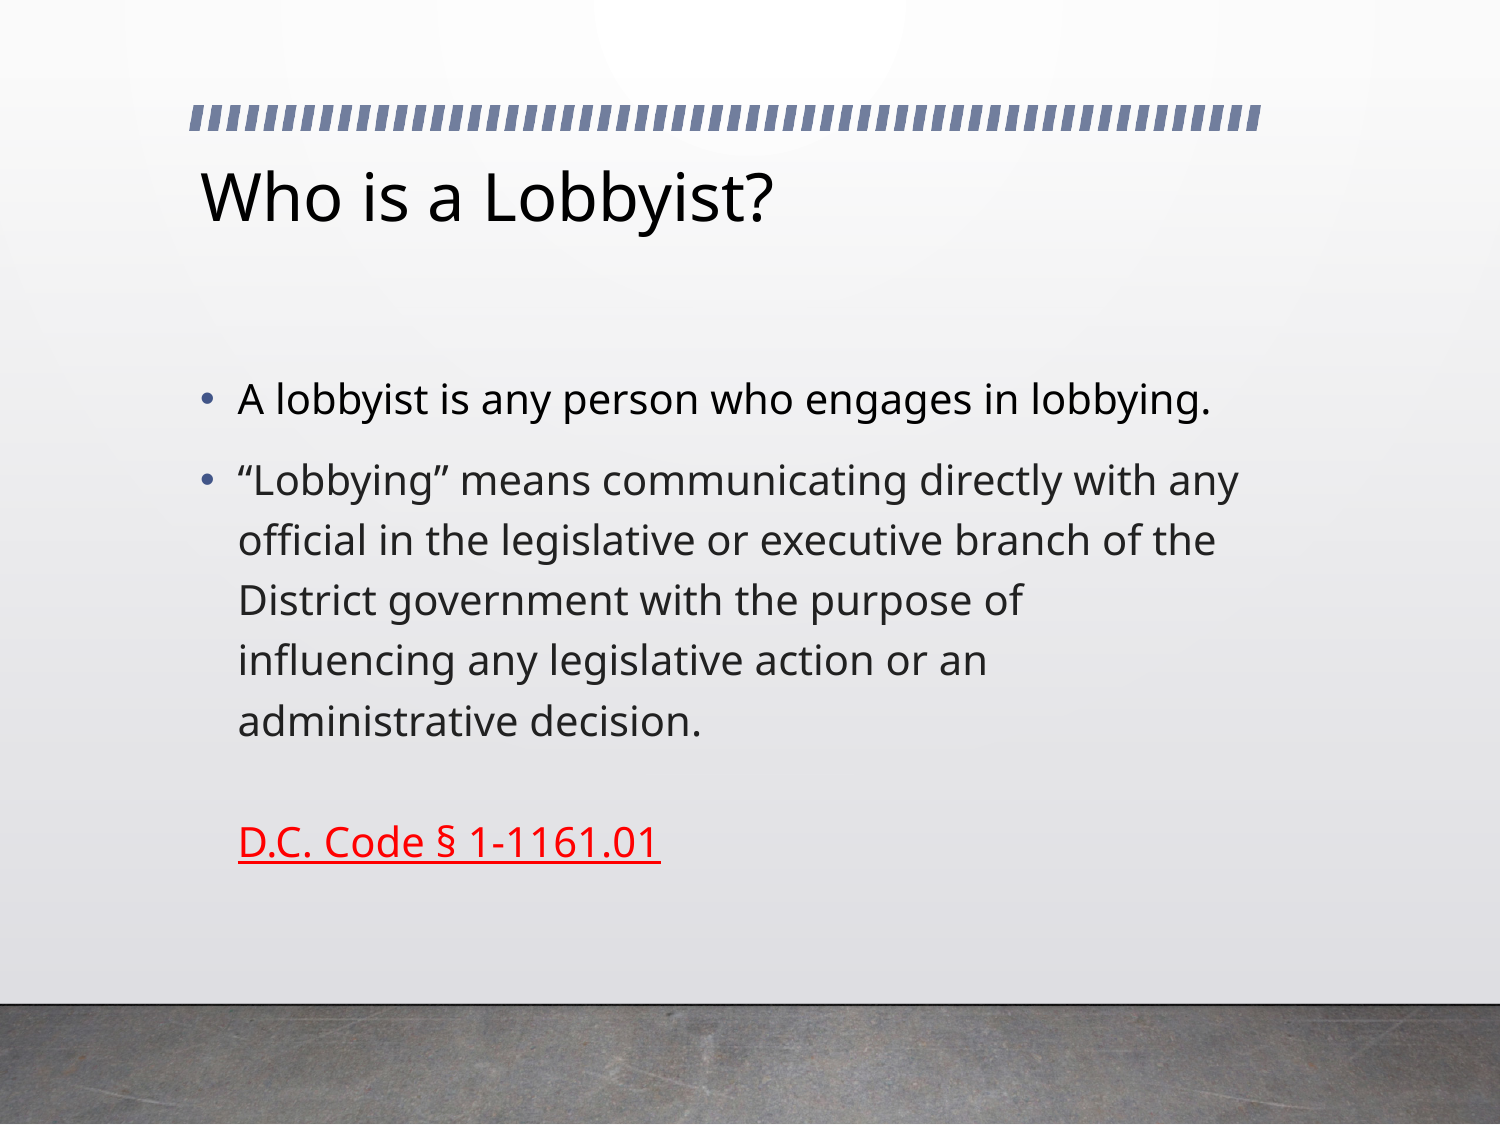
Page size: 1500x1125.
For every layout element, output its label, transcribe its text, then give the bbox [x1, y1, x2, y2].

list A lobbyist is any person who engages in lobbying. “Lobbying” means communicating directly with any official in the legislative or executive branch of the District government with the purpose of influencing any legislative action or an administrative decision. D.C. Code § 1-1161.01 [185, 355, 1264, 895]
picture [0, 1004, 1500, 1124]
title Who is a Lobbyist? [185, 156, 1264, 329]
